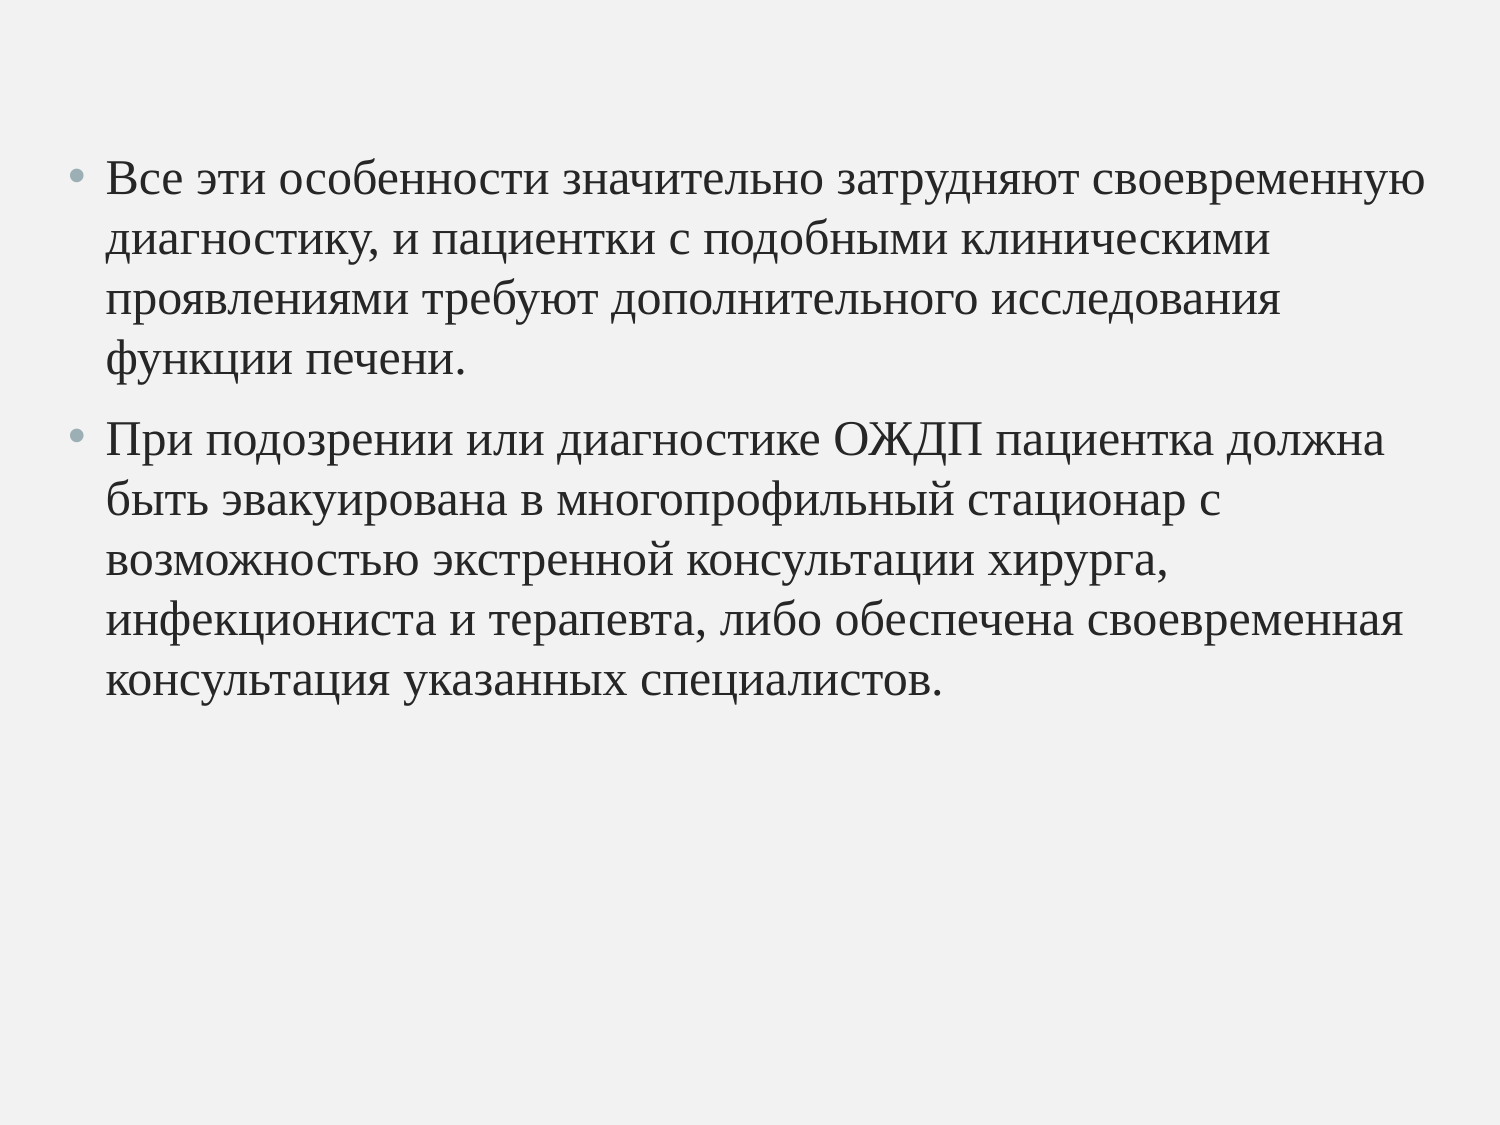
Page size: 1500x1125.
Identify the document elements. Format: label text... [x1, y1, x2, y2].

list Все эти особенности значительно затрудняют своевременную диагностику, и пациентки с подобными клиническими проявлениями требуют дополнительного исследования функции печени. При подозрении или диагностике ОЖДП пациентка должна быть эвакуирована в многопрофильный стационар с возможностью экстренной консультации хирурга, инфекциониста и терапевта, либо обеспечена своевременная консультация указанных специалистов. [53, 137, 1447, 1083]
